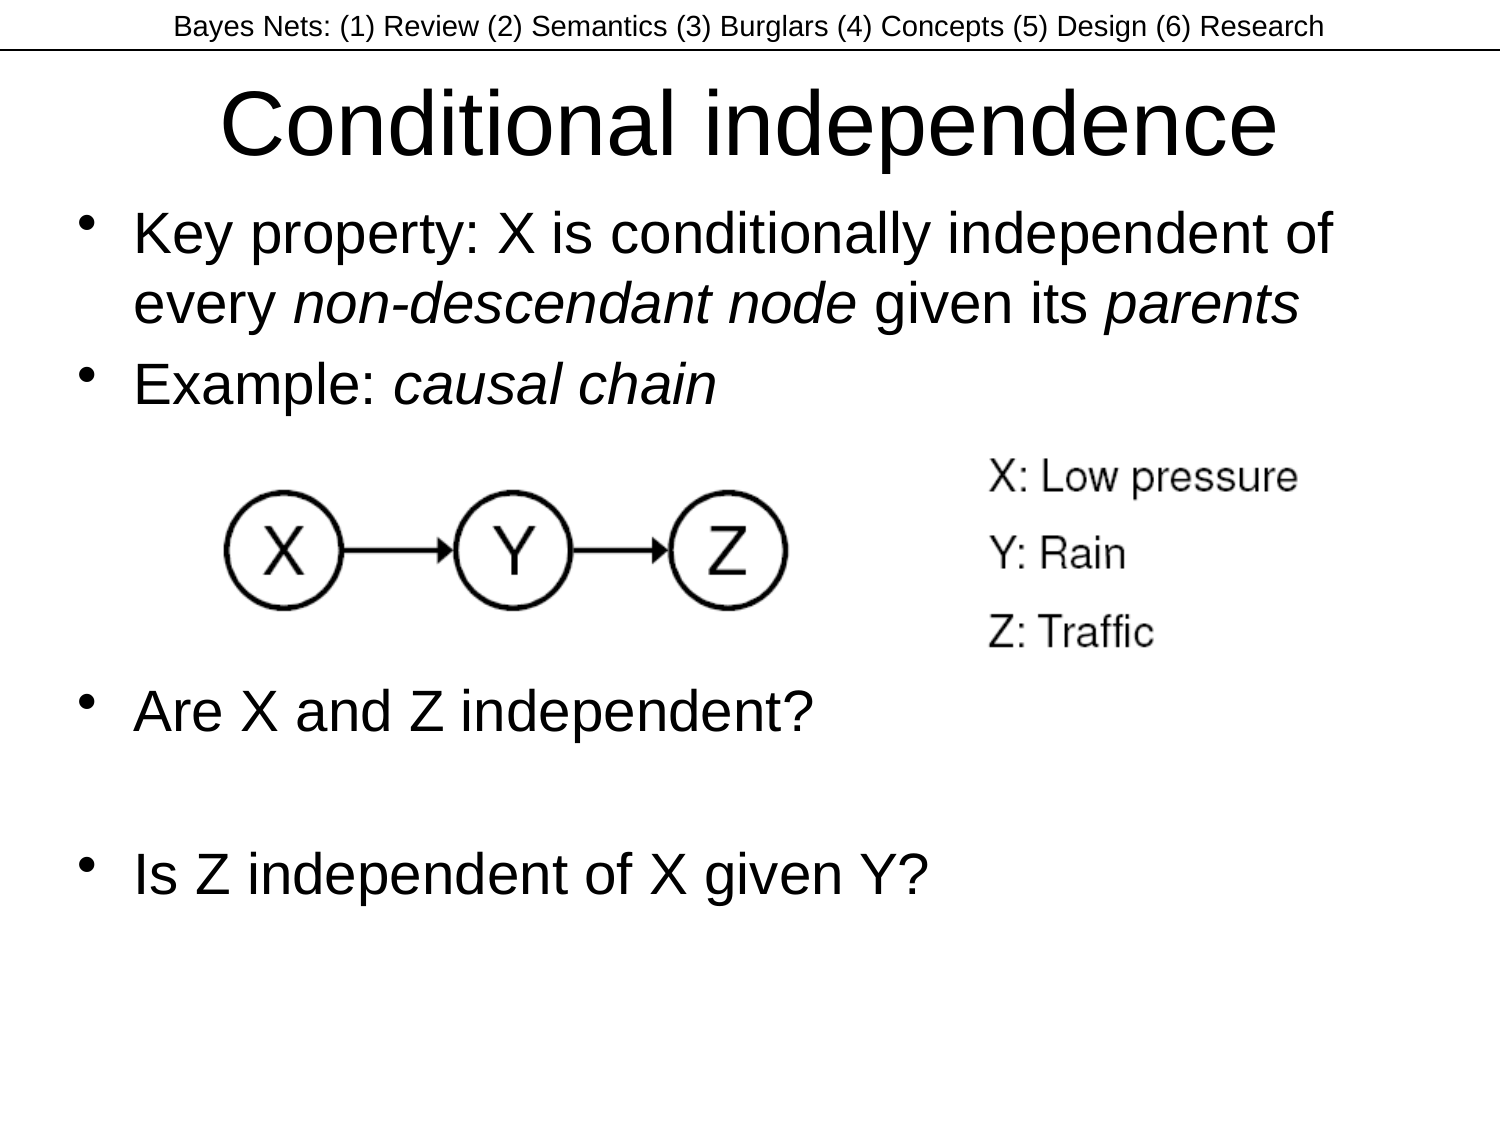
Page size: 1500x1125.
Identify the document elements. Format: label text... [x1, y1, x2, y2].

title Conditional independence [12, 24, 1488, 213]
picture [184, 443, 1316, 682]
